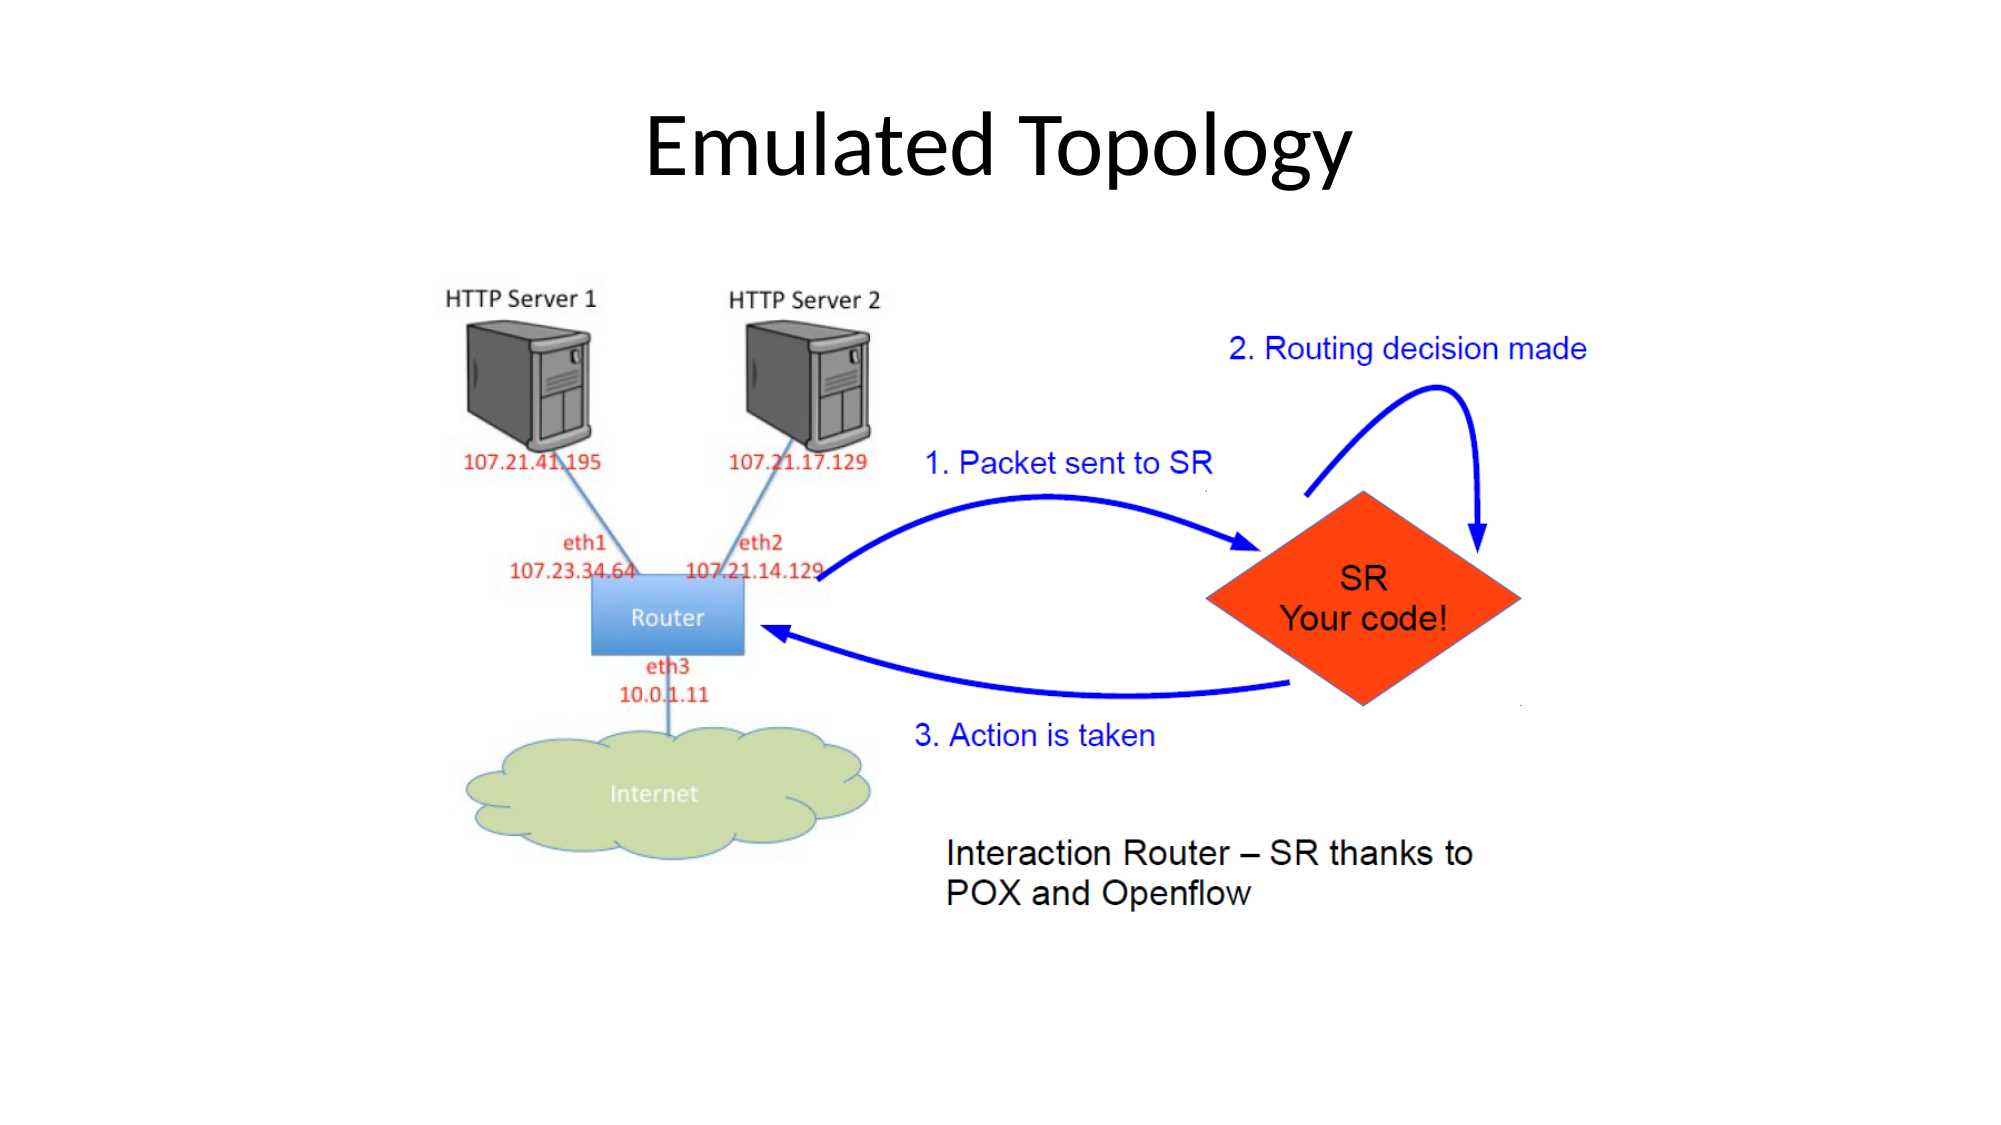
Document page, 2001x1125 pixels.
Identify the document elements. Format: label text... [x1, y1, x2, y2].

picture [373, 207, 1645, 965]
title Emulated Topology [324, 44, 1676, 234]
